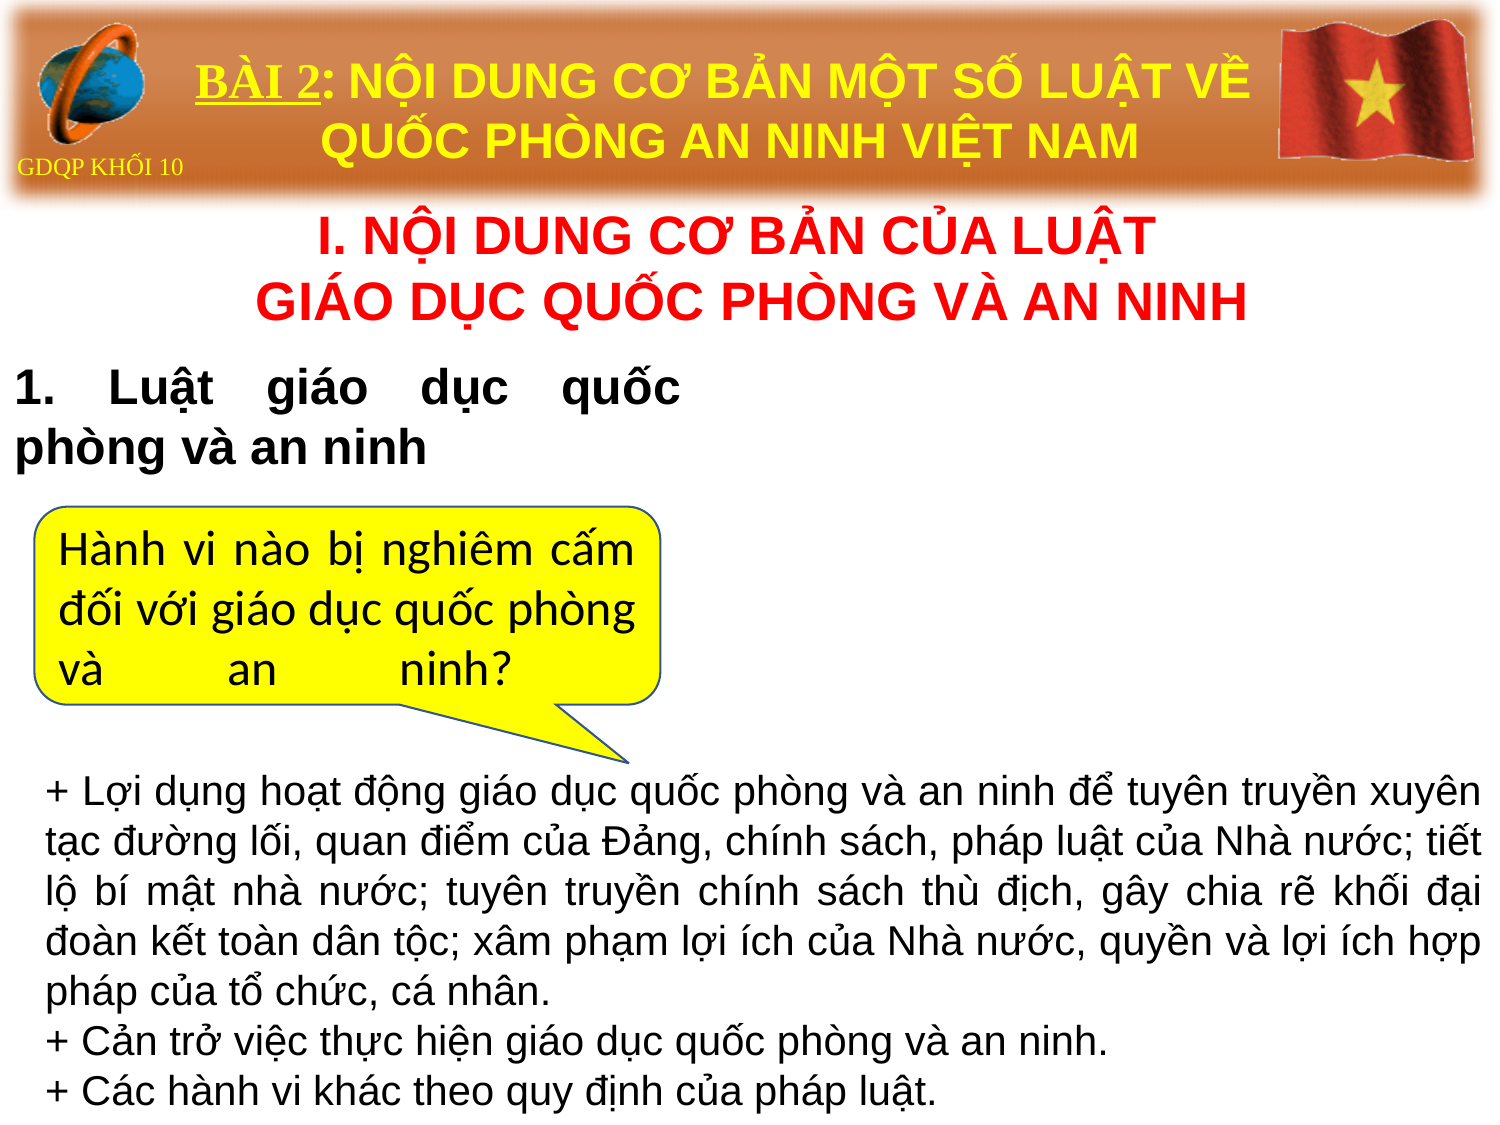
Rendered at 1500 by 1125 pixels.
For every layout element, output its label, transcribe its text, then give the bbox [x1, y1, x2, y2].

text_box 1. Luật giáo dục quốc phòng và an ninh [0, 346, 696, 482]
text_box + Lợi dụng hoạt động giáo dục quốc phòng và an ninh để tuyên truyền xuyên tạc đường lối, quan điểm của Đảng, chính sách, pháp luật của Nhà nước; tiết lộ bí mật nhà nước; tuyên truyền chính sách thù địch, gây chia rẽ khối đại đoàn kết toàn dân tộc; xâm phạm lợi ích của Nhà nước, quyền và lợi ích hợp pháp của tổ chức, cá nhân. + Cản trở việc thực hiện giáo dục quốc phòng và an ninh. + Các hành vi khác theo quy định của pháp luật. [30, 756, 1498, 1122]
text_box Hành vi nào bị nghiêm cấm đối với giáo dục quốc phòng và an ninh? [33, 505, 662, 756]
text_box I. NỘI DUNG CƠ BẢN CỦA LUẬT GIÁO DỤC QUỐC PHÒNG VÀ AN NINH [0, 212, 1475, 339]
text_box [0, 0, 1497, 212]
